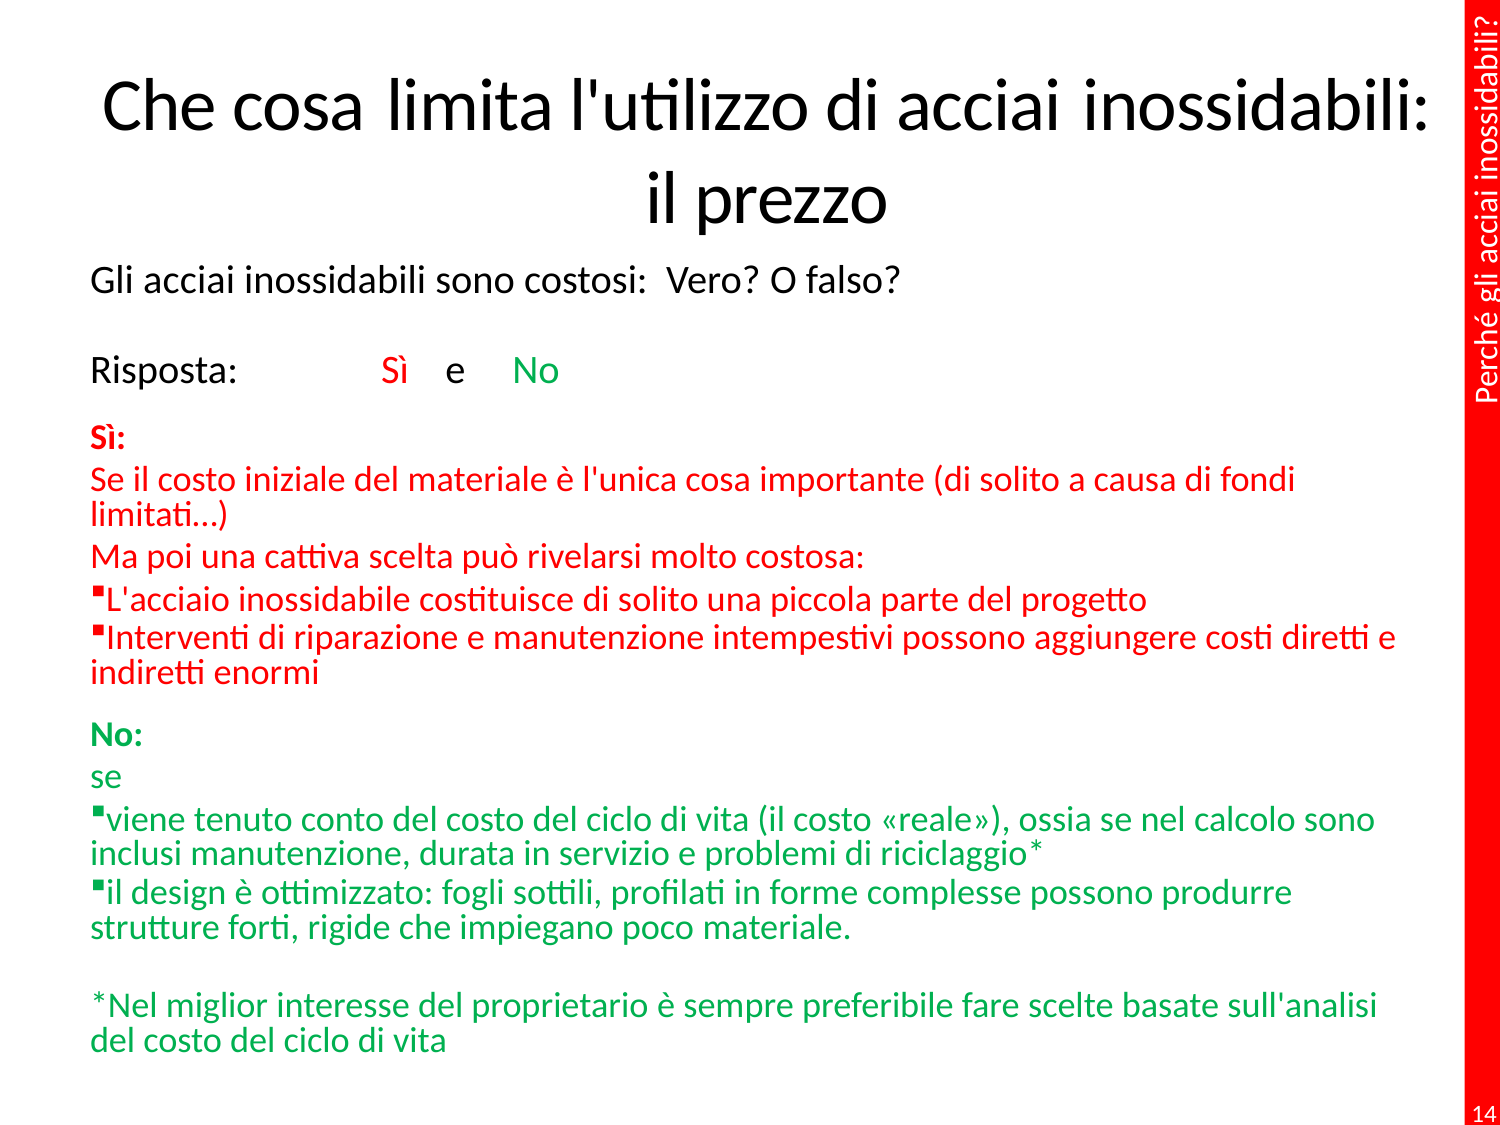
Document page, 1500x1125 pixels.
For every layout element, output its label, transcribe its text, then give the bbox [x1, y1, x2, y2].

title Che cosa limita l'utilizzo di acciai inossidabili: il prezzo [74, 44, 1460, 233]
list Gli acciai inossidabili sono costosi: Vero? O falso? Risposta: Sì e No Sì: Se il costo iniziale del materiale è l'unica cosa importante (di solito a causa di fondi limitati…) Ma poi una cattiva scelta può rivelarsi molto costosa: L'acciaio inossidabile costituisce di solito una piccola parte del progetto Interventi di riparazione e manutenzione intempestivi possono aggiungere costi diretti e indiretti enormi No: se viene tenuto conto del costo del ciclo di vita (il costo «reale»), ossia se nel calcolo sono inclusi manutenzione, durata in servizio e problemi di riciclaggio* il design è ottimizzato: fogli sottili, profilati in forme complesse possono produrre strutture forti, rigide che impiegano poco materiale. *Nel miglior interesse del proprietario è sempre preferibile fare scelte basate sull'analisi del costo del ciclo di vita [74, 255, 1426, 1071]
slide_number 14 [1446, 1082, 1500, 1125]
